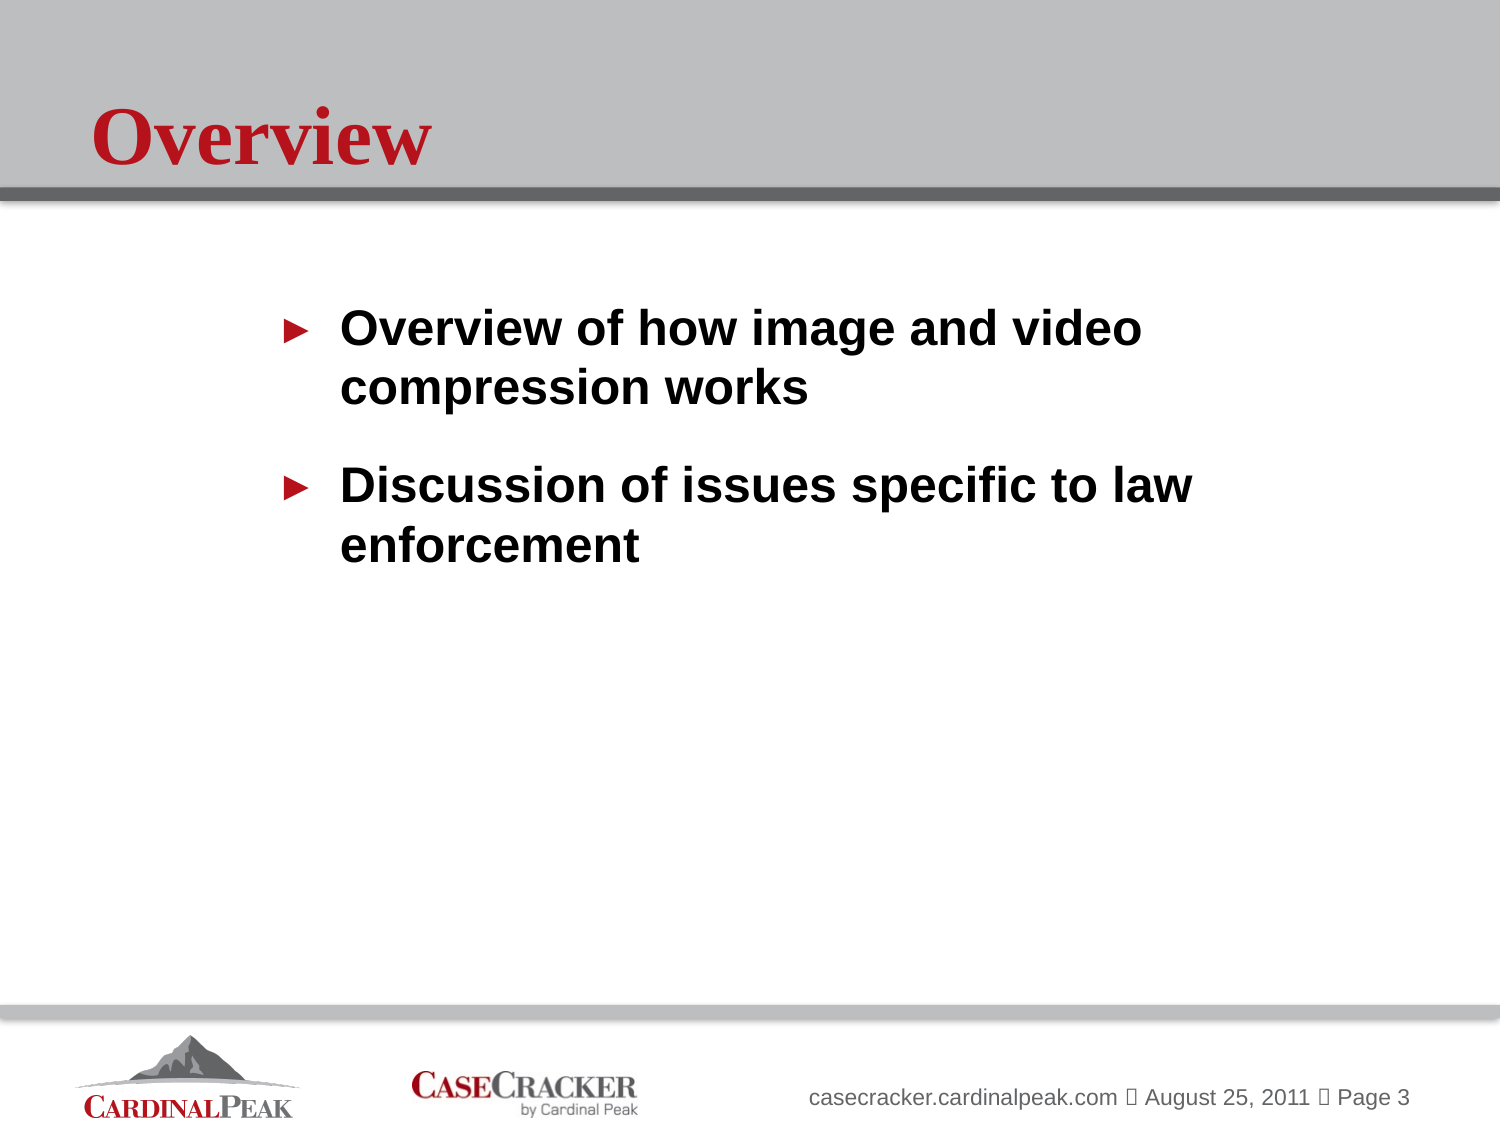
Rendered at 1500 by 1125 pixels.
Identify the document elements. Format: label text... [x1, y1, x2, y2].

title Overview [74, 74, 1426, 188]
list Overview of how image and video compression works Discussion of issues specific to law enforcement [268, 287, 1232, 1006]
picture [75, 1035, 300, 1118]
picture [412, 1071, 638, 1118]
